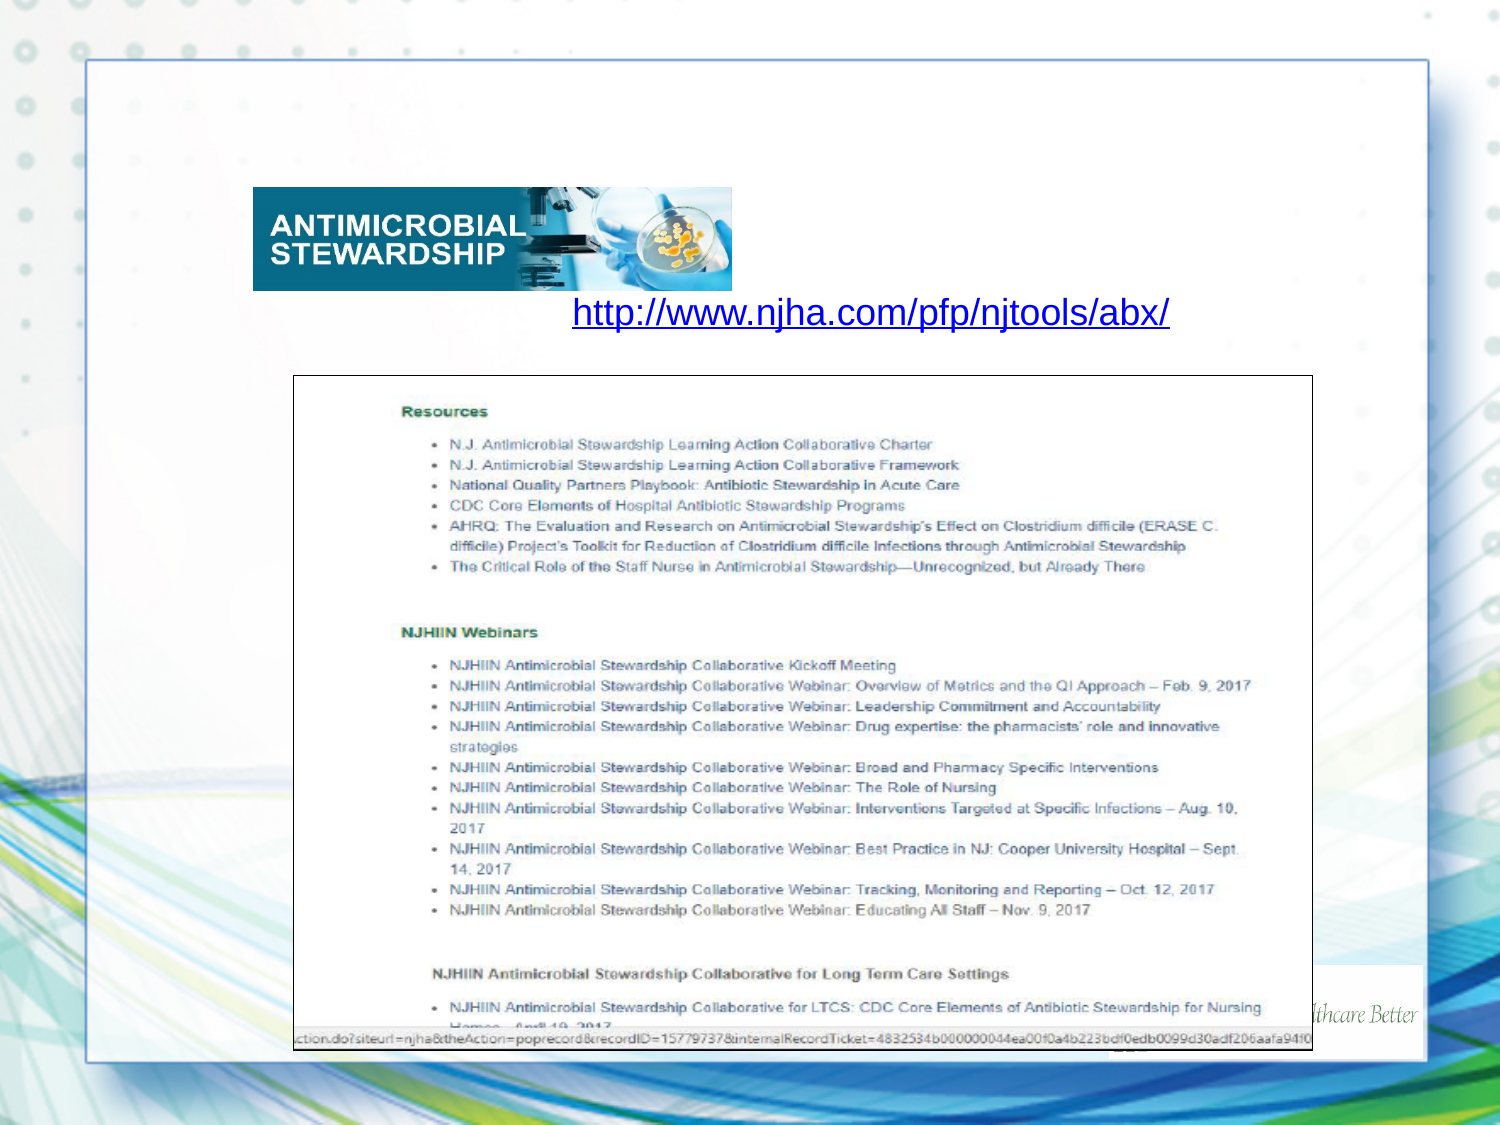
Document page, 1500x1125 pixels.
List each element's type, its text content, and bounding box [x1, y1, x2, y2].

picture [0, 0, 1500, 1125]
text_box http://www.njha.com/pfp/njtools/abx/ [557, 280, 1207, 373]
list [253, 187, 732, 291]
